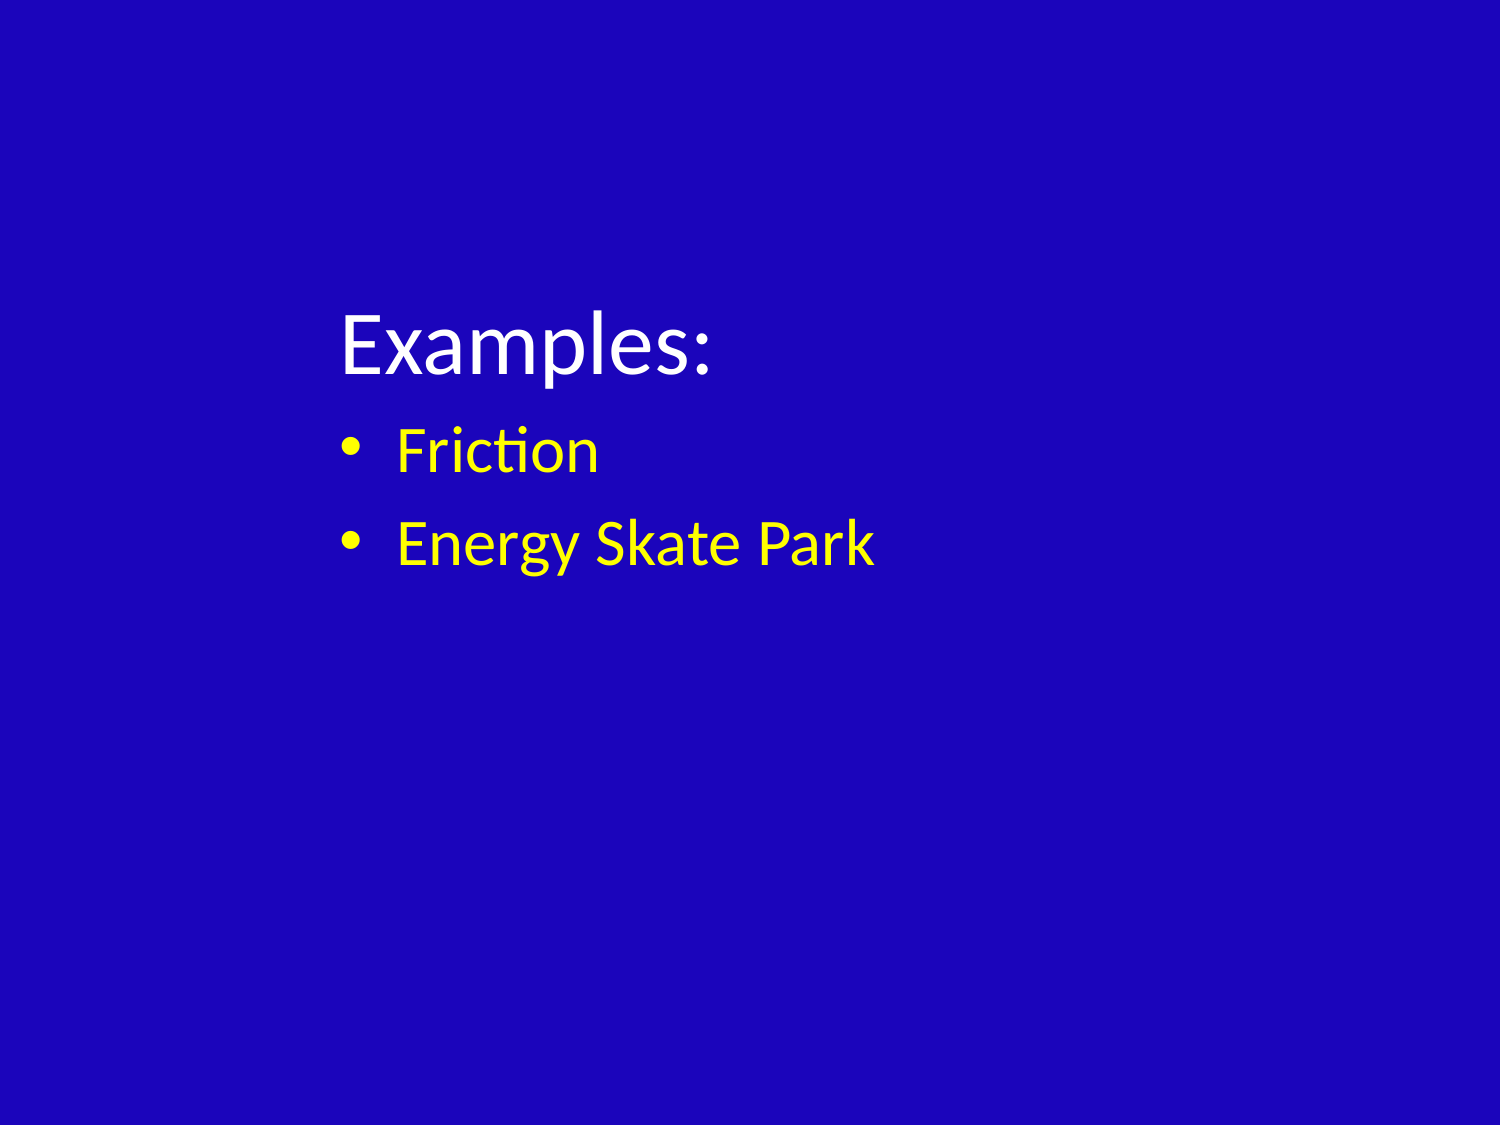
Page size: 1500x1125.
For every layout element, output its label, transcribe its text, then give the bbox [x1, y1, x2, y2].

list Examples: Friction Energy Skate Park [324, 275, 1238, 725]
